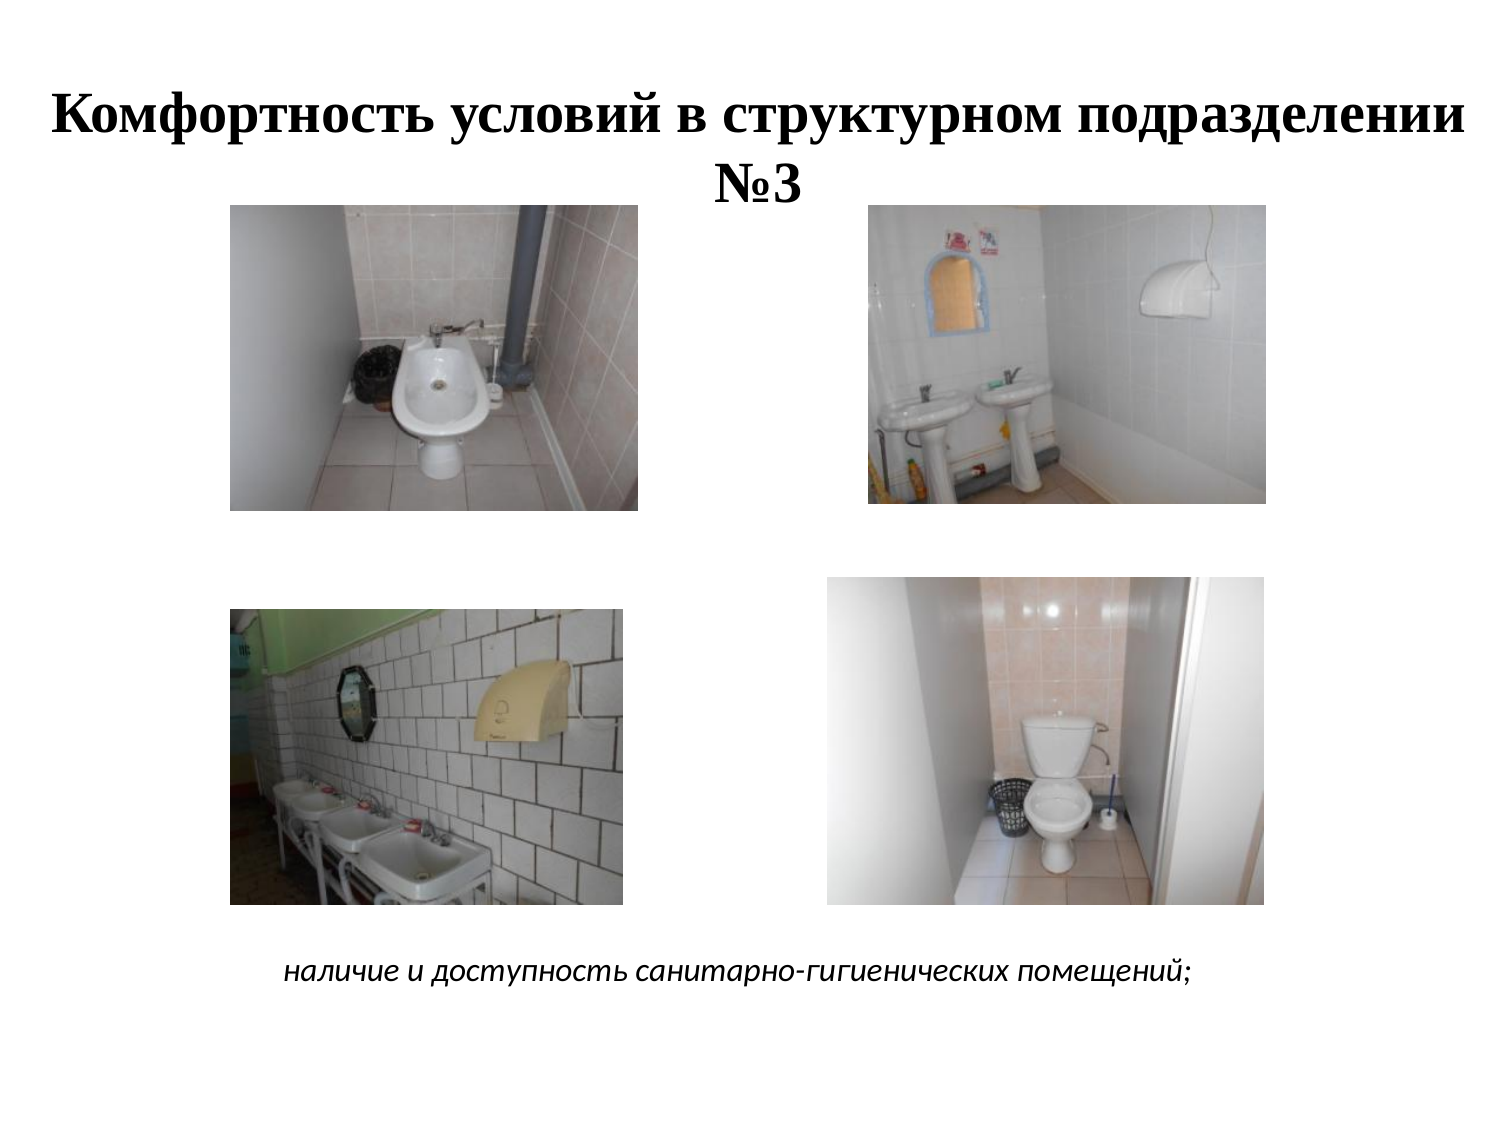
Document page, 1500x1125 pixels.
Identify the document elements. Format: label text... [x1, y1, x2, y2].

text_box Комфортность условий в структурном подразделении №3 [17, 66, 1500, 221]
picture [229, 205, 638, 512]
text_box наличие и доступность санитарно-гигиенических помещений; [17, 940, 1459, 996]
picture [826, 576, 1264, 905]
picture [867, 205, 1266, 504]
picture [229, 609, 624, 905]
